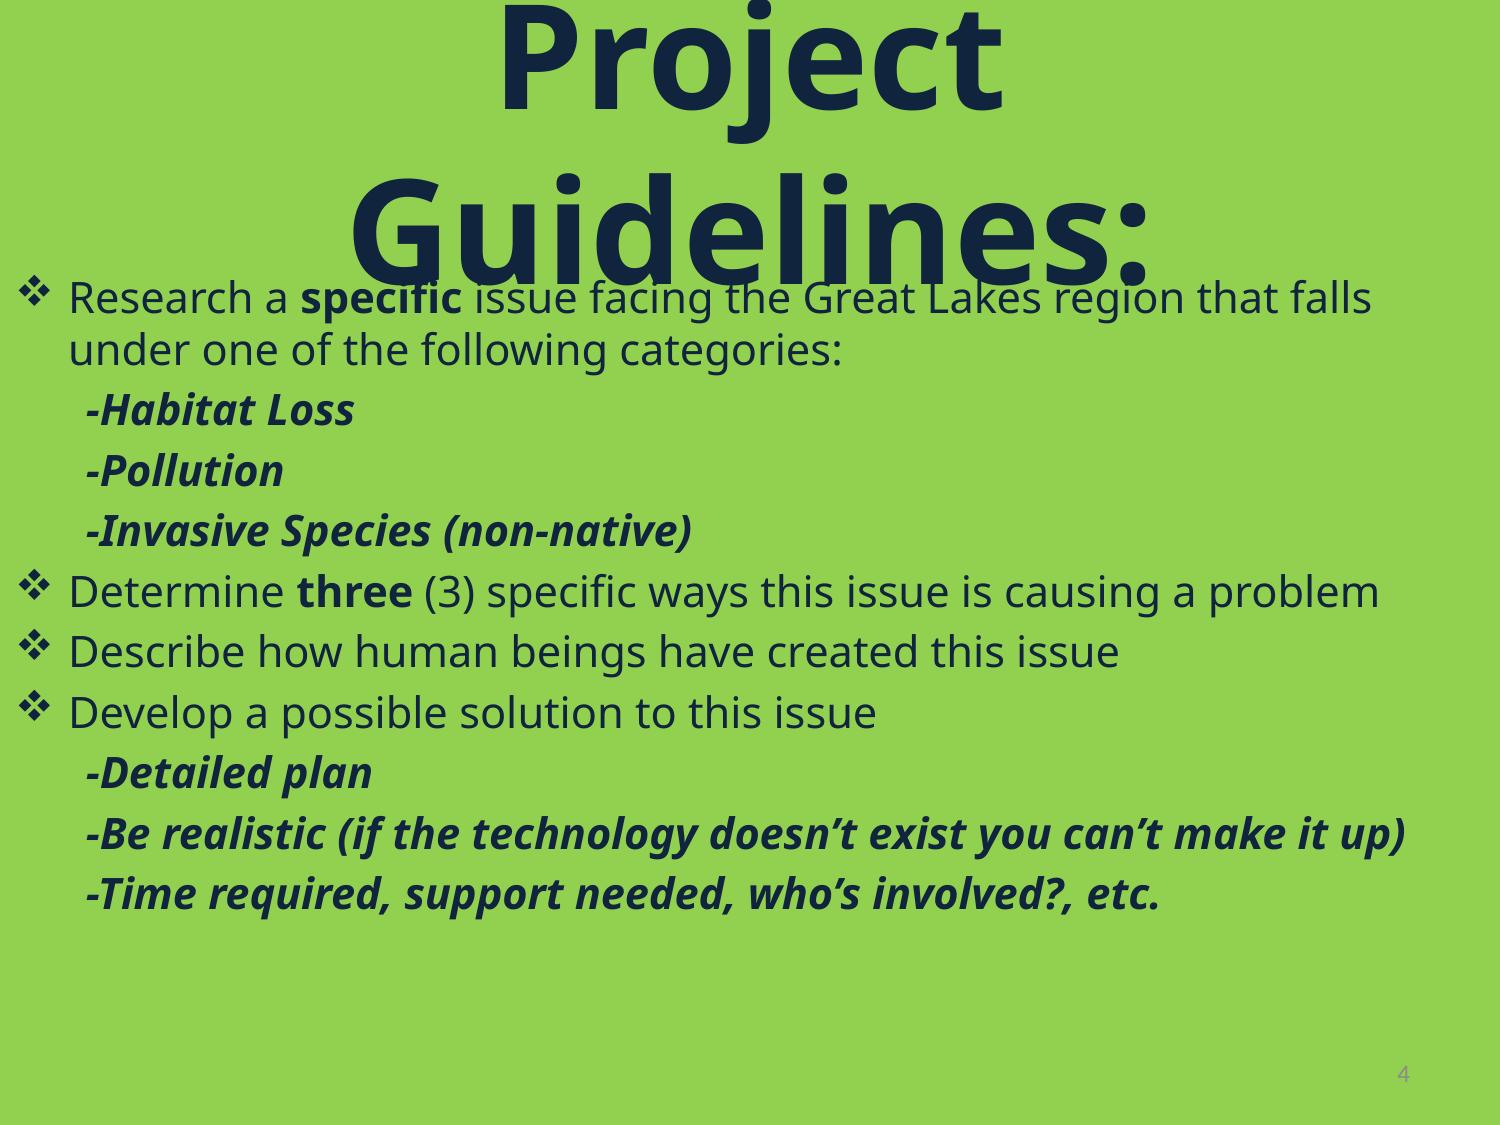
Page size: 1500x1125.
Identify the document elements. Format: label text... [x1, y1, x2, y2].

slide_number 4 [1074, 1042, 1425, 1103]
title Project Guidelines: [75, 45, 1425, 233]
list Research a specific issue facing the Great Lakes region that falls under one of the following categories: -Habitat Loss -Pollution -Invasive Species (non-native) Determine three (3) specific ways this issue is causing a problem Describe how human beings have created this issue Develop a possible solution to this issue -Detailed plan -Be realistic (if the technology doesn’t exist you can’t make it up) -Time required, support needed, who’s involved?, etc. [0, 262, 1500, 938]
